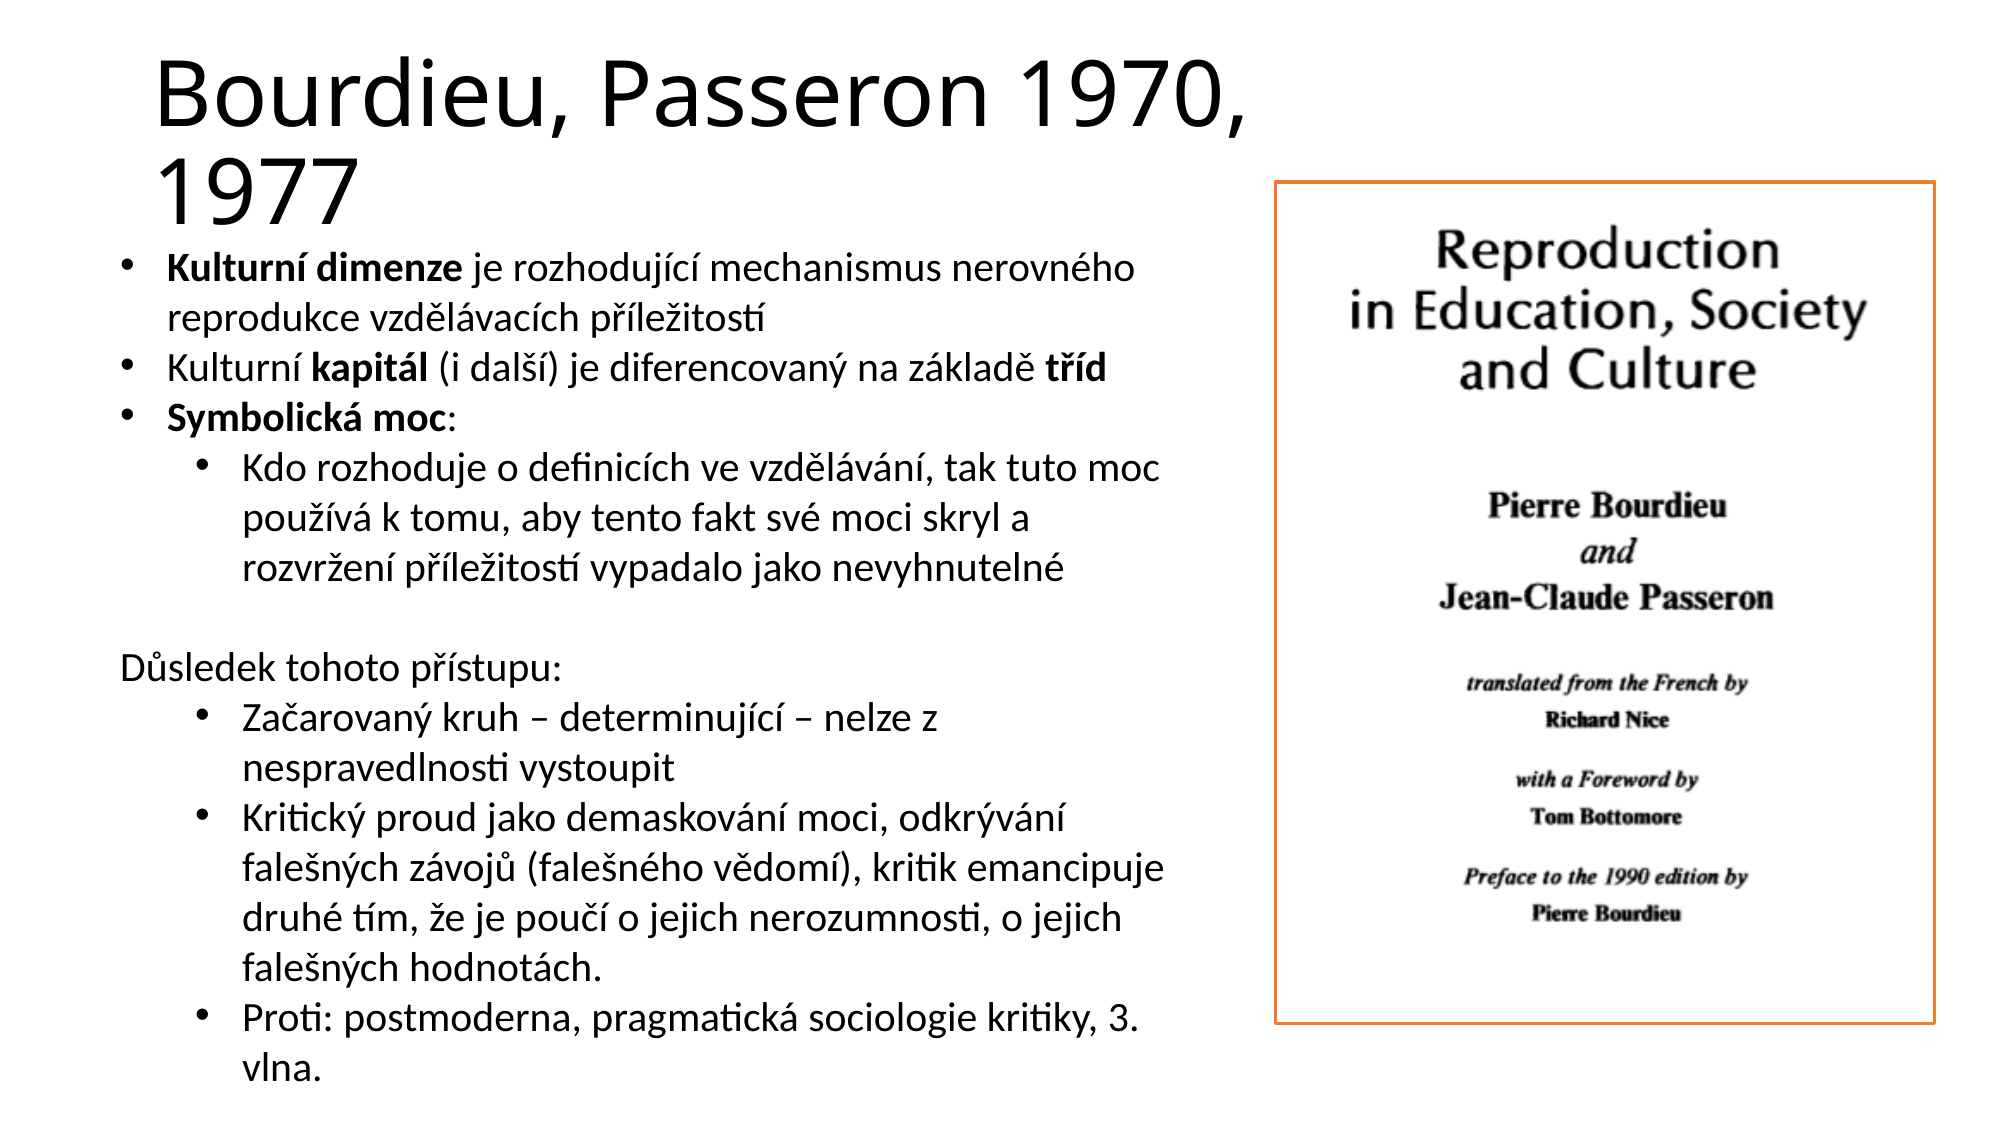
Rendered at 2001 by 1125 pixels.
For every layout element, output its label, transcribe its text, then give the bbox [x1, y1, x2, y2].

title Bourdieu, Passeron 1970, 1977 [137, 59, 1322, 232]
text_box Kulturní dimenze je rozhodující mechanismus nerovného reprodukce vzdělávacích příležitostí Kulturní kapitál (i další) je diferencovaný na základě tříd Symbolická moc: Kdo rozhoduje o definicích ve vzdělávání, tak tuto moc používá k tomu, aby tento fakt své moci skryl a rozvržení příležitostí vypadalo jako nevyhnutelné Důsledek tohoto přístupu: Začarovaný kruh – determinující – nelze z nespravedlnosti vystoupit Kritický proud jako demaskování moci, odkrývání falešných závojů (falešného vědomí), kritik emancipuje druhé tím, že je poučí o jejich nerozumnosti, o jejich falešných hodnotách. Proti: postmoderna, pragmatická sociologie kritiky, 3. vlna. [105, 232, 1184, 1098]
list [1277, 184, 1933, 1022]
